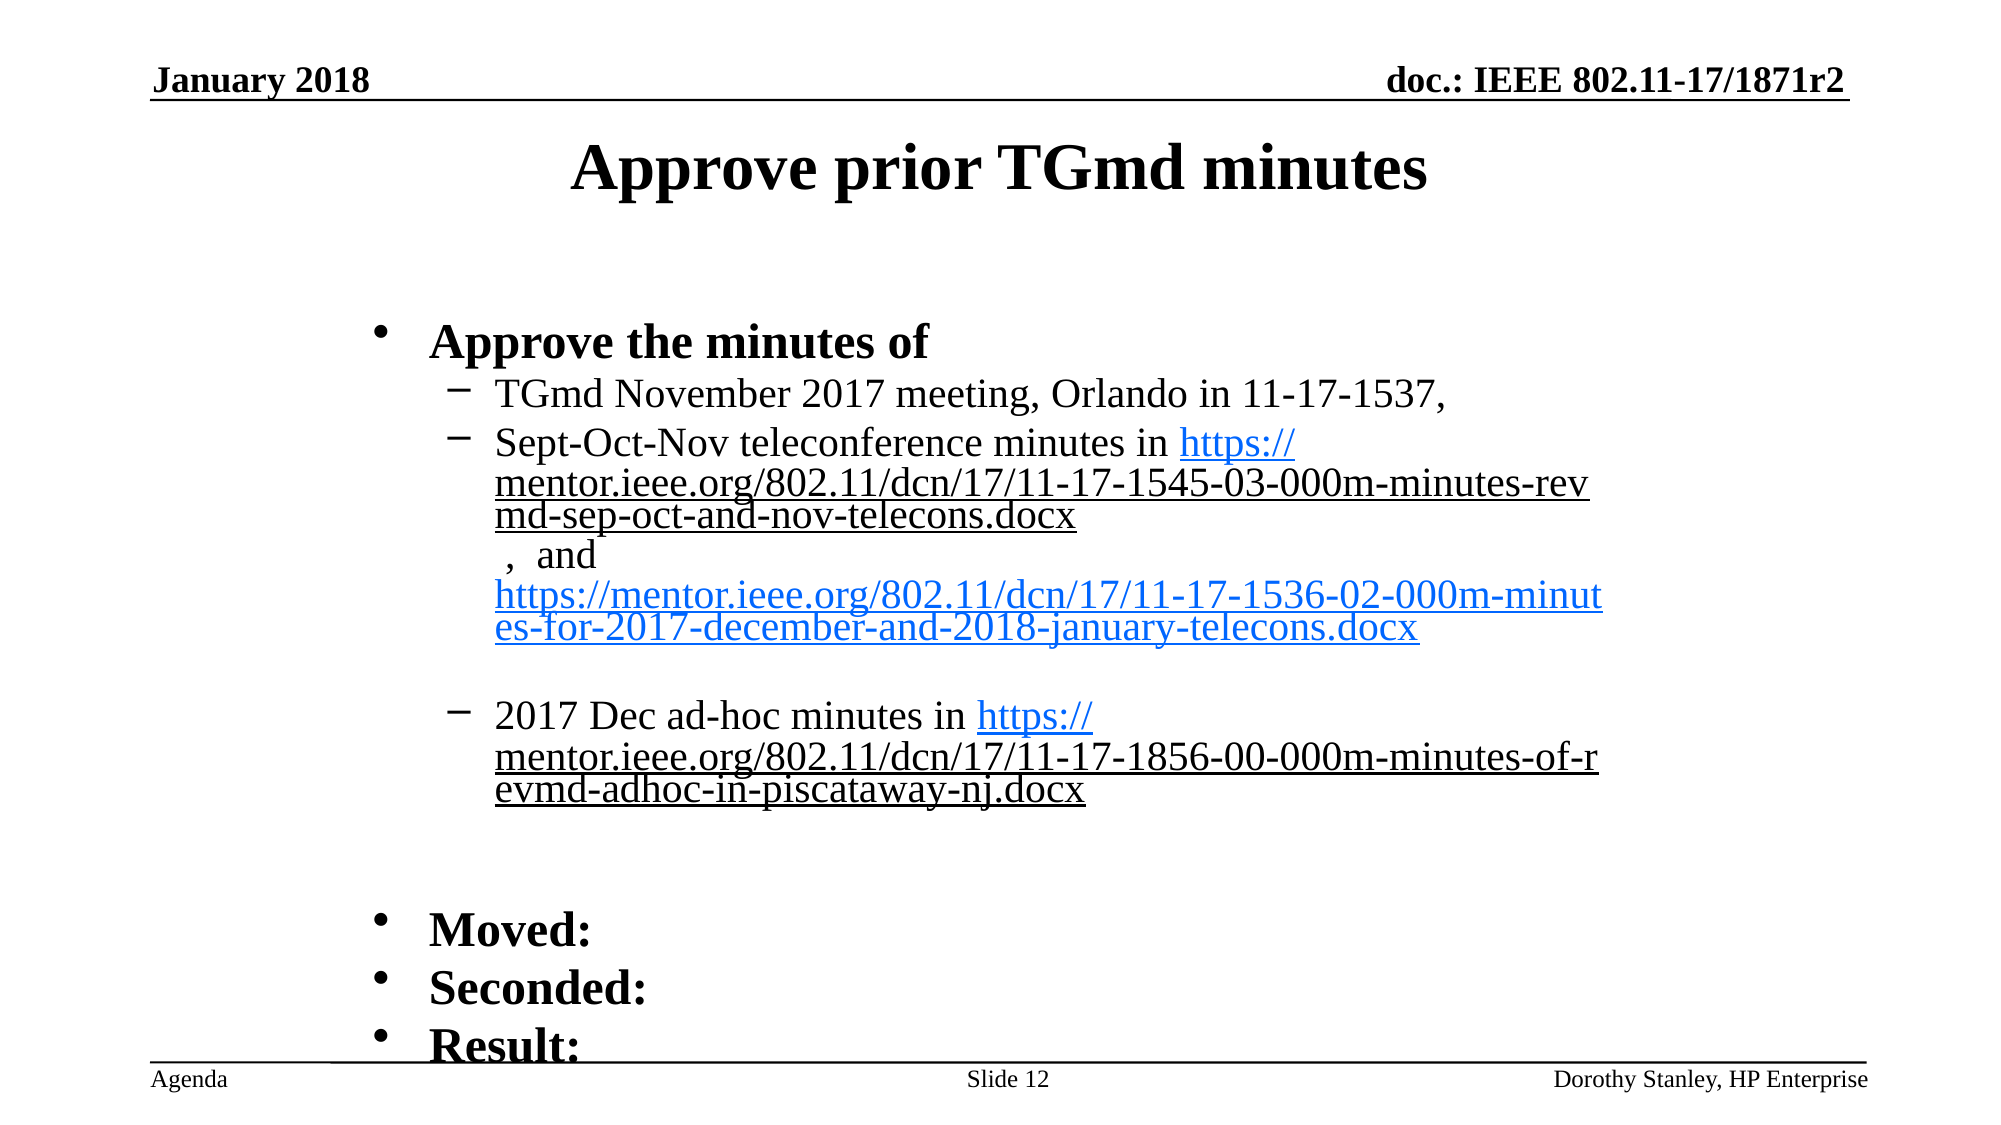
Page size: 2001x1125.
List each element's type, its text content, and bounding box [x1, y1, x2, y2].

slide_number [152, 54, 567, 100]
footer Dorothy Stanley, HP Enterprise [1549, 1062, 1869, 1093]
list Approve the minutes of TGmd November 2017 meeting, Orlando in 11-17-1537, Sept-Oct-Nov teleconference minutes in https://mentor.ieee.org/802.11/dcn/17/11-17-1545-03-000m-minutes-revmd-sep-oct-and-nov-telecons.docx , and https://mentor.ieee.org/802.11/dcn/17/11-17-1536-02-000m-minutes-for-2017-december-and-2018-january-telecons.docx 2017 Dec ad-hoc minutes in https://mentor.ieee.org/802.11/dcn/17/11-17-1856-00-000m-minutes-of-revmd-adhoc-in-piscataway-nj.docx Moved: Seconded: Result: [357, 312, 1633, 1063]
slide_number Slide 12 [966, 1063, 1051, 1093]
title Approve prior TGmd minutes [362, 75, 1638, 250]
